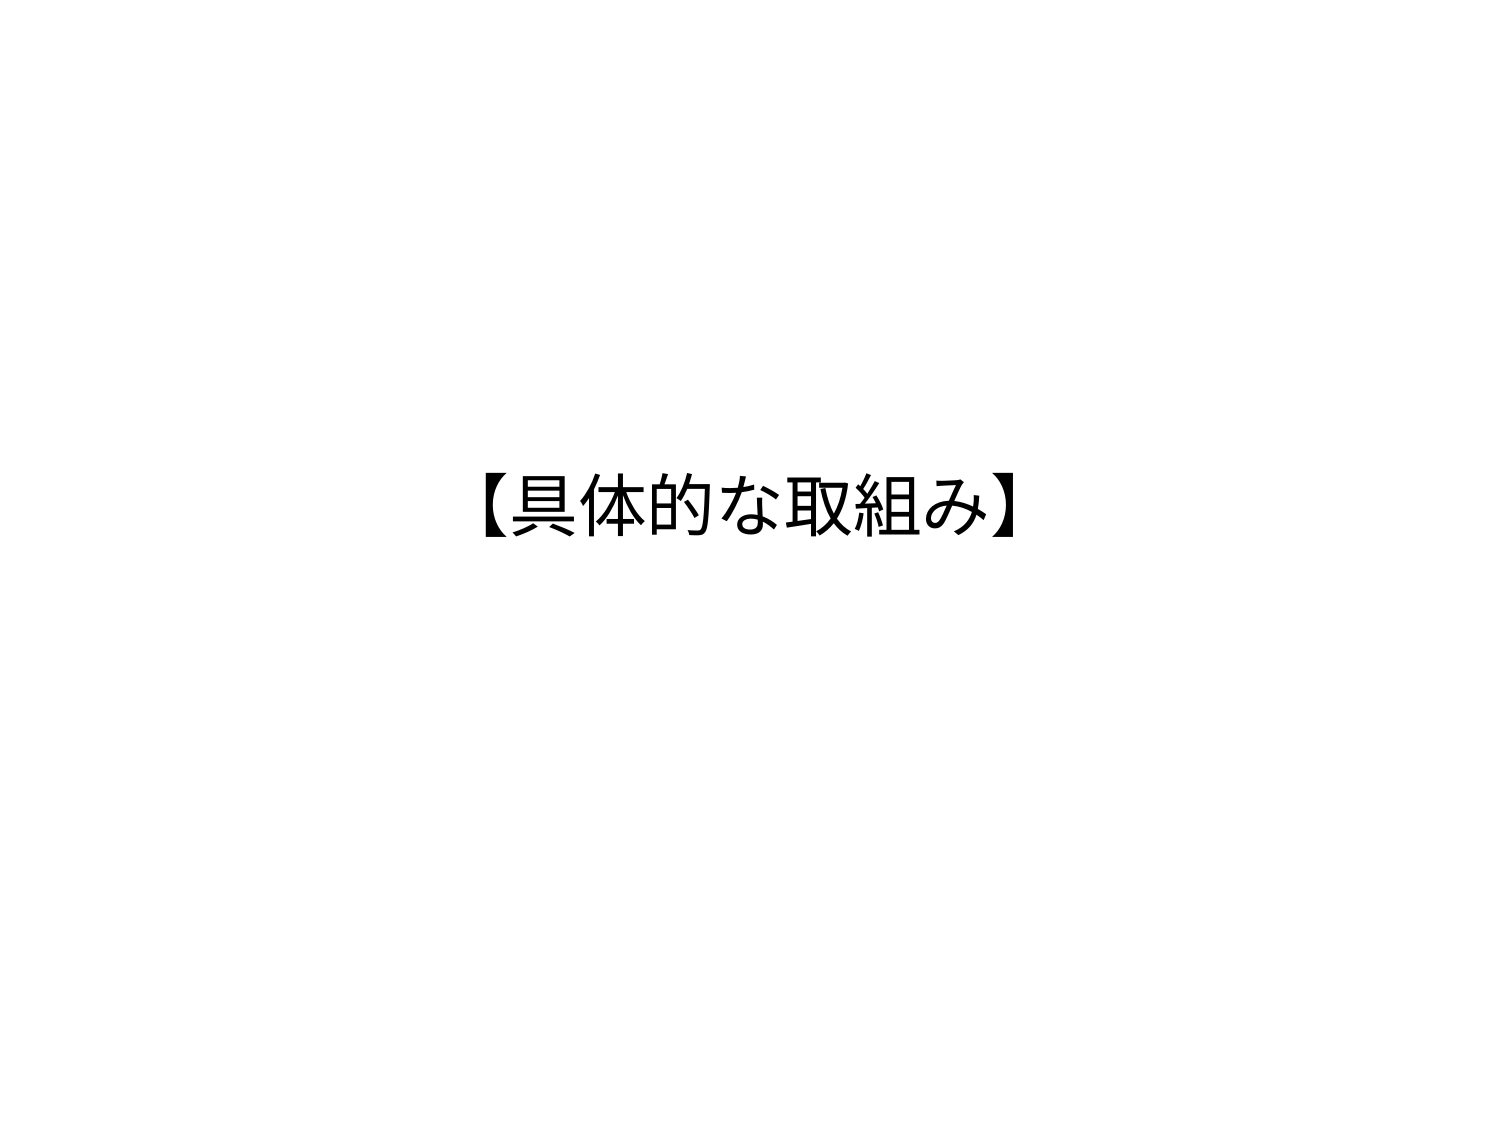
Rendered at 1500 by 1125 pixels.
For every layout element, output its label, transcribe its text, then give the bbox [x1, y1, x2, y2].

title 【具体的な取組み】 [103, 401, 1397, 619]
